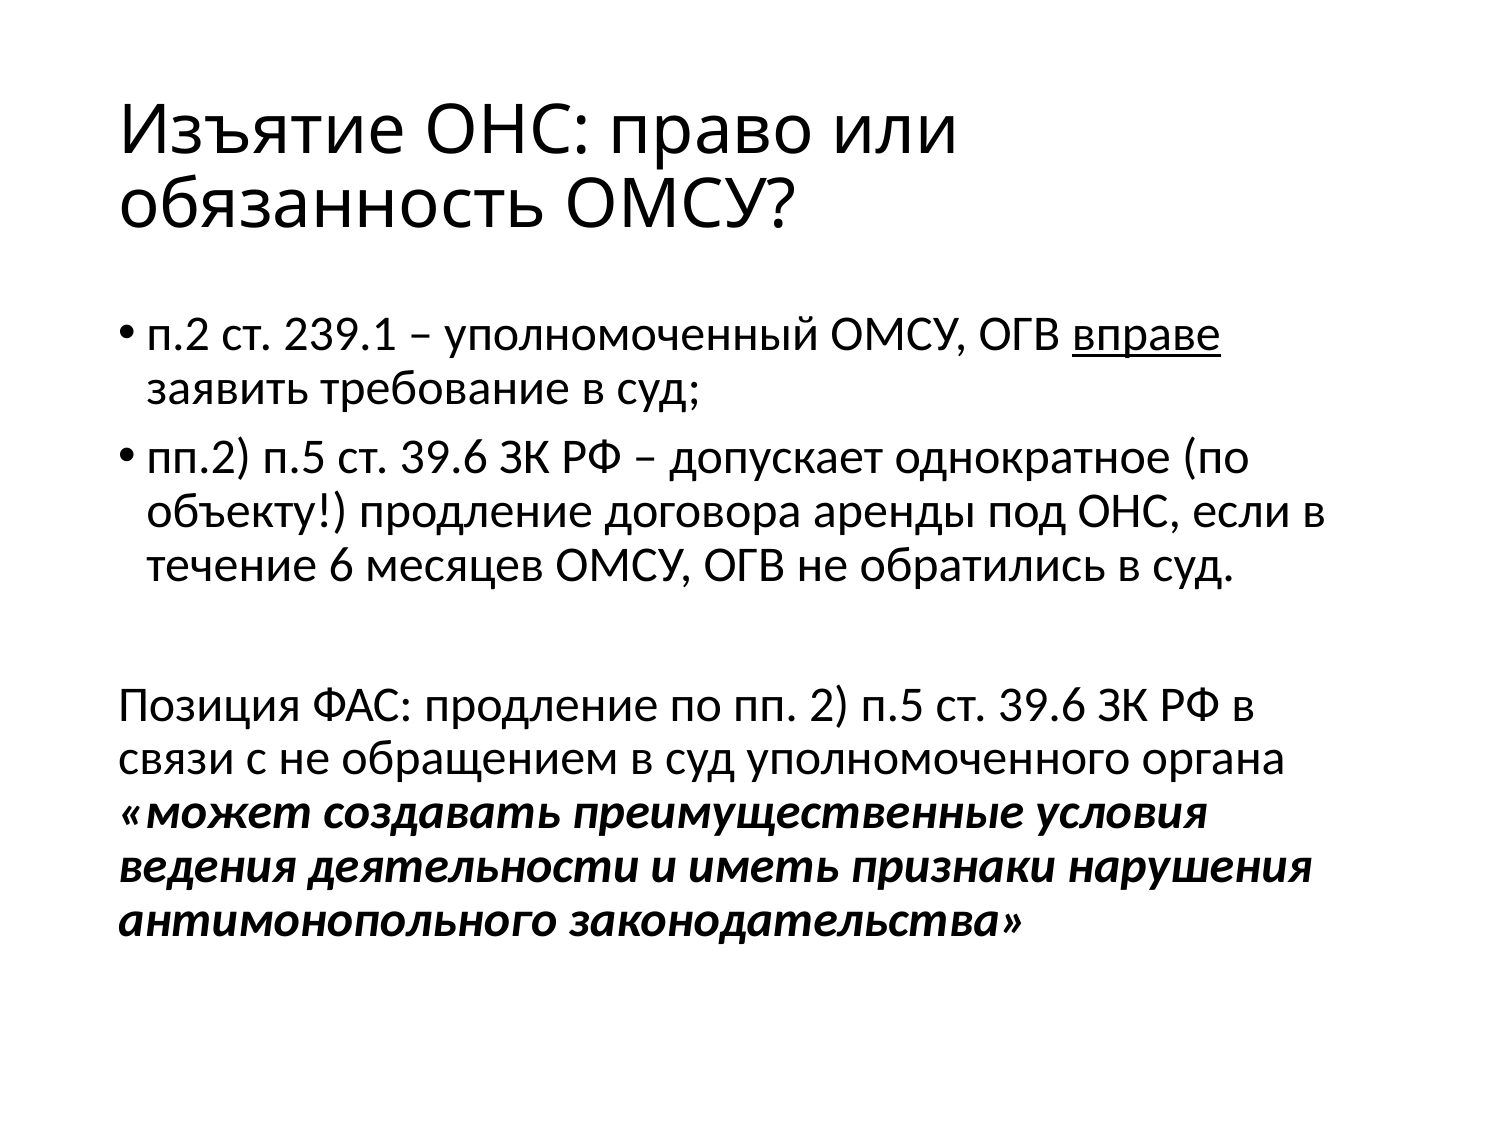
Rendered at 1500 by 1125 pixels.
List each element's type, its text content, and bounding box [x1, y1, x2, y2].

list п.2 ст. 239.1 – уполномоченный ОМСУ, ОГВ вправе заявить требование в суд; пп.2) п.5 ст. 39.6 ЗК РФ – допускает однократное (по объекту!) продление договора аренды под ОНС, если в течение 6 месяцев ОМСУ, ОГВ не обратились в суд. Позиция ФАС: продление по пп. 2) п.5 ст. 39.6 ЗК РФ в связи с не обращением в суд уполномоченного органа «может создавать преимущественные условия ведения деятельности и иметь признаки нарушения антимонопольного законодательства» [103, 299, 1397, 1014]
title Изъятие ОНС: право или обязанность ОМСУ? [103, 59, 1397, 278]
